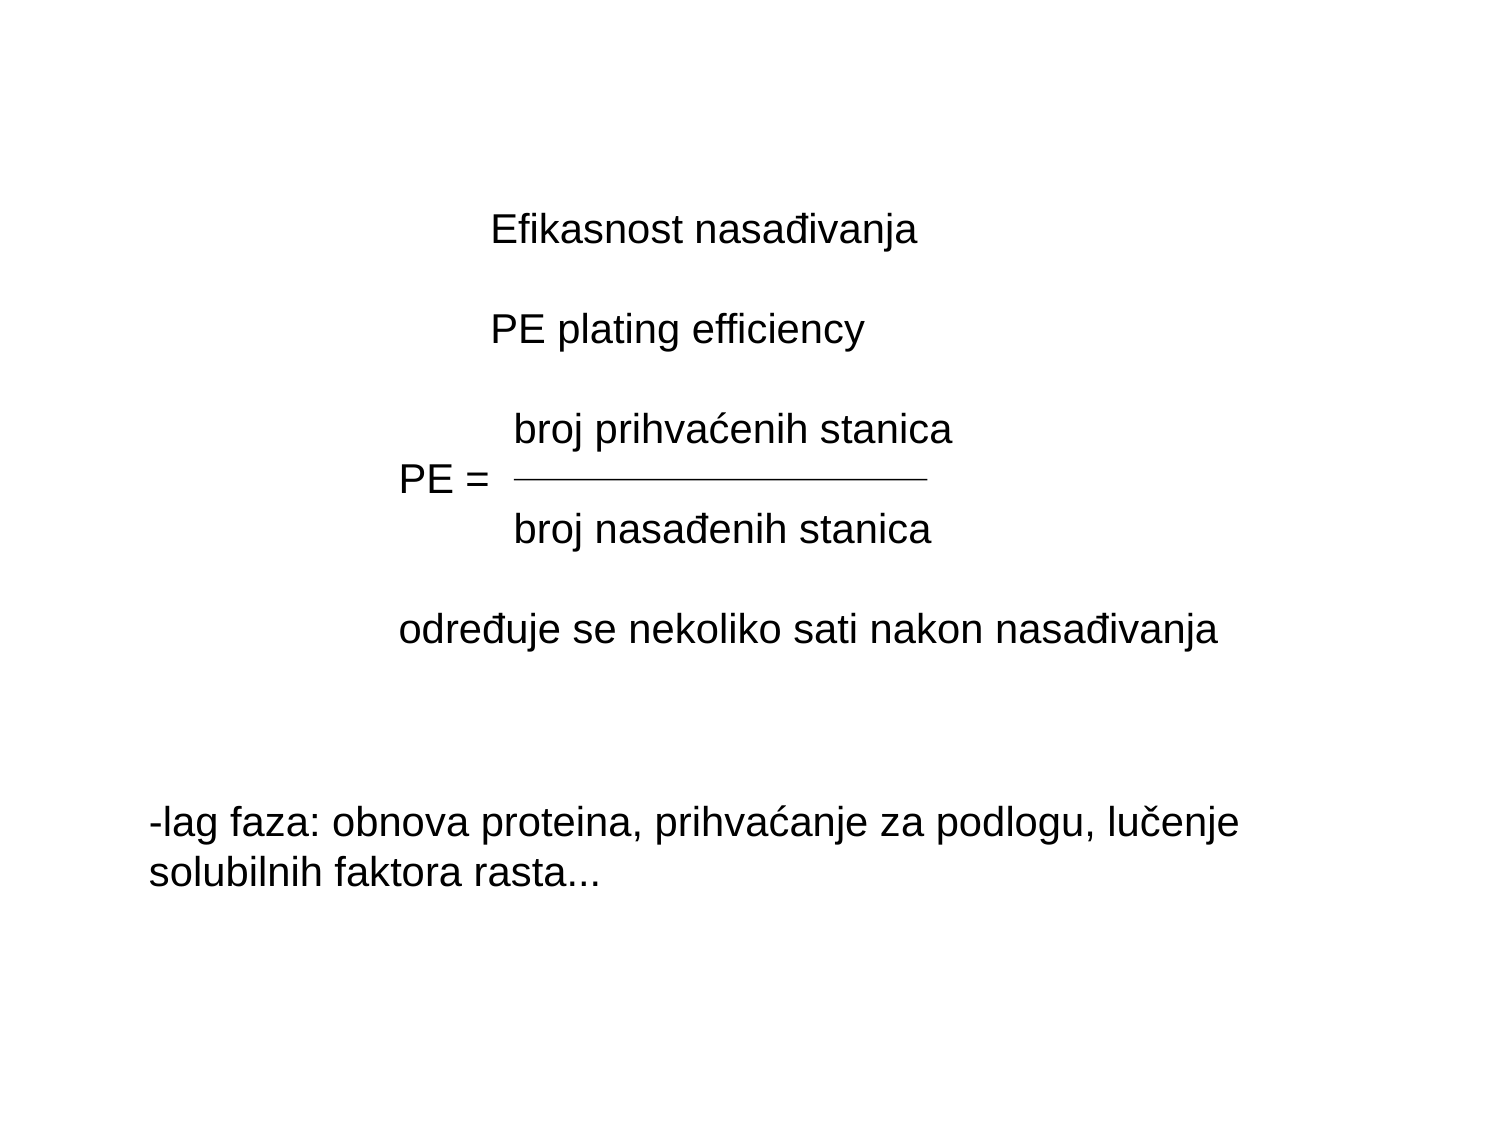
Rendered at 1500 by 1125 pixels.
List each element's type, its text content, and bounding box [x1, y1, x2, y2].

text_box Efikasnost nasađivanja PE plating efficiency broj prihvaćenih stanica PE = broj nasađenih stanica određuje se nekoliko sati nakon nasađivanja [383, 194, 1341, 760]
text_box -lag faza: obnova proteina, prihvaćanje za podlogu, lučenje solubilnih faktora rasta... [134, 786, 1256, 902]
